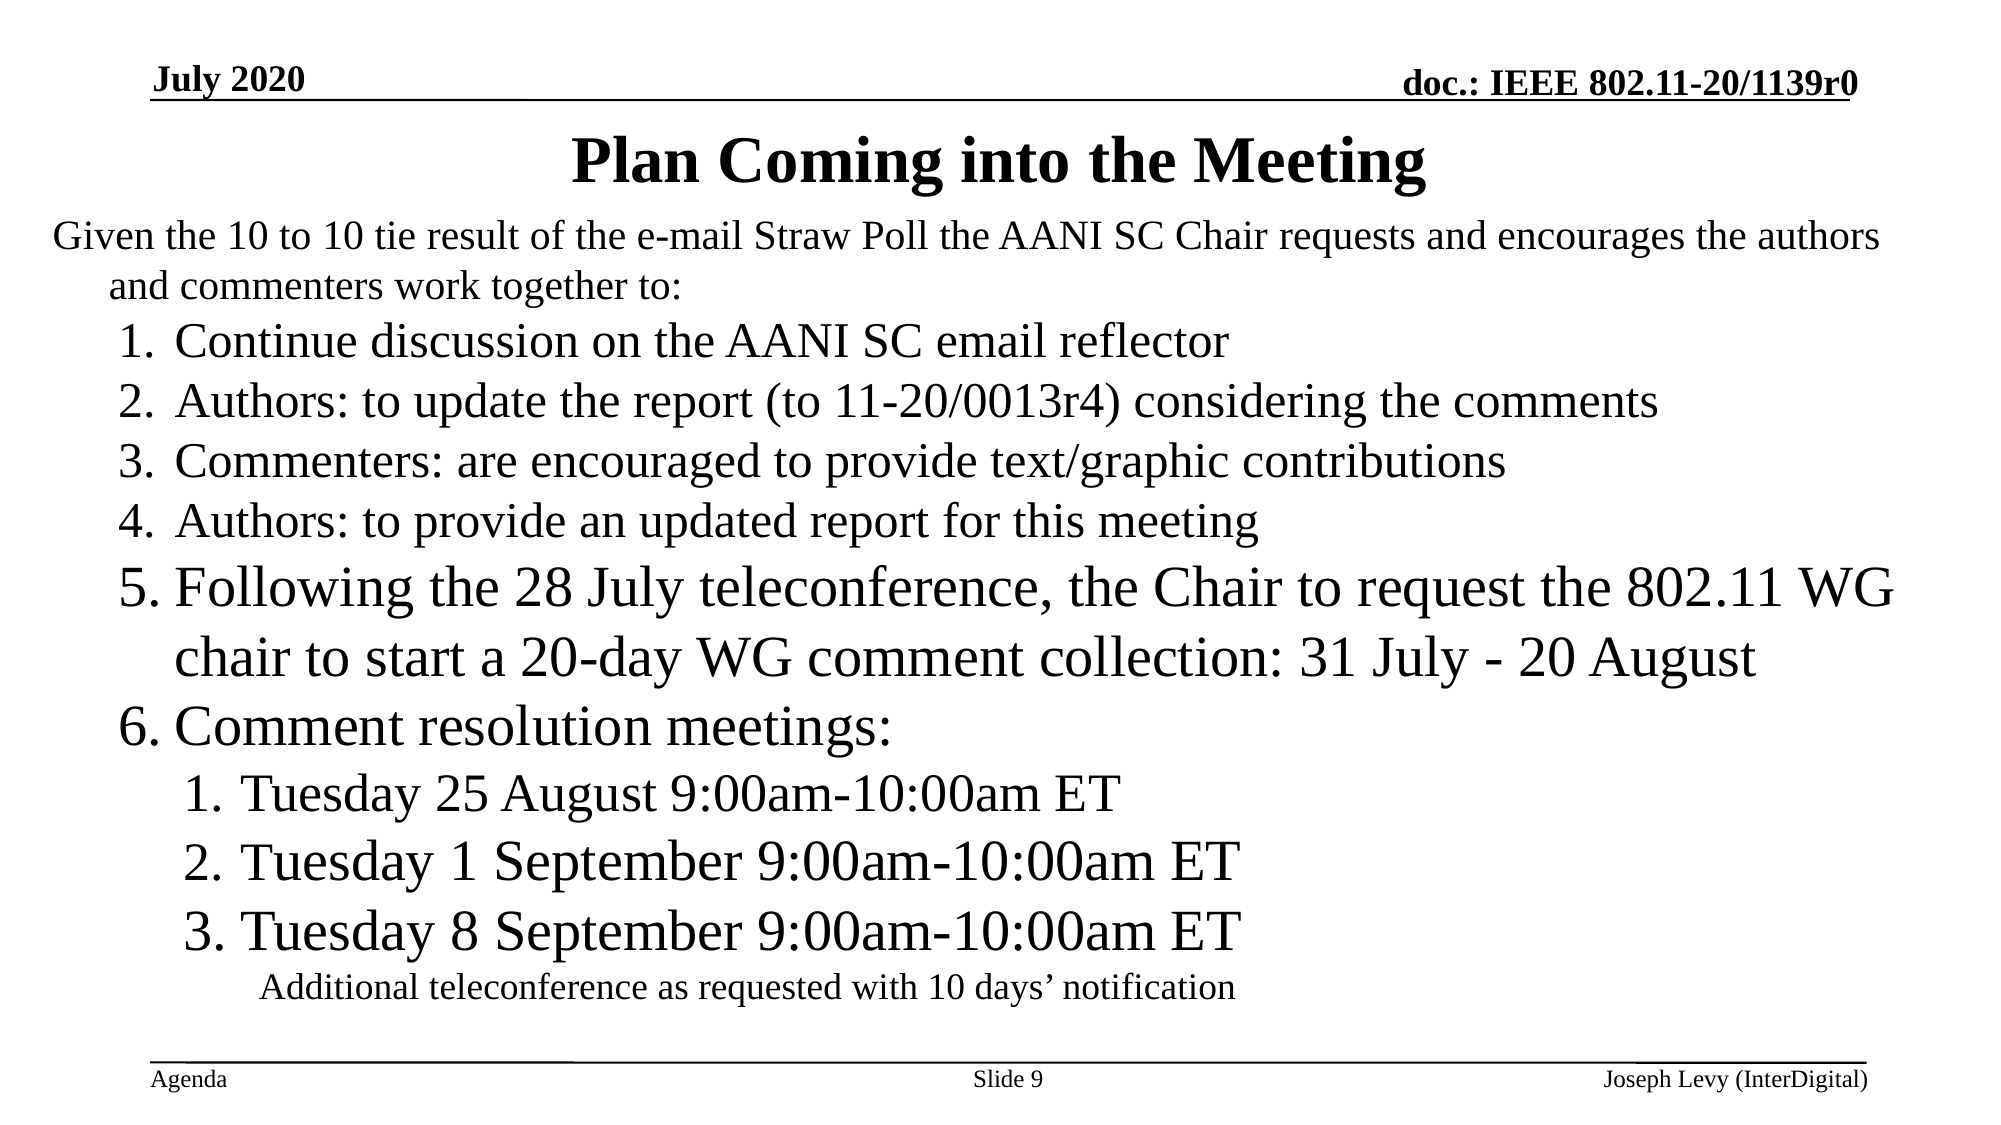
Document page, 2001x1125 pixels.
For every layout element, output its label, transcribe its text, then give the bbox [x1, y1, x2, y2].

footer Joseph Levy (InterDigital) [1171, 1061, 1869, 1093]
slide_number Slide 9 [950, 1061, 1067, 1123]
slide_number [152, 54, 563, 100]
title Plan Coming into the Meeting [149, 112, 1850, 199]
list Given the 10 to 10 tie result of the e-mail Straw Poll the AANI SC Chair requests and encourages the authors and commenters work together to: Continue discussion on the AANI SC email reflector Authors: to update the report (to 11-20/0013r4) considering the comments Commenters: are encouraged to provide text/graphic contributions Authors: to provide an updated report for this meeting Following the 28 July teleconference, the Chair to request the 802.11 WG chair to start a 20-day WG comment collection: 31 July - 20 August Comment resolution meetings: Tuesday 25 August 9:00am-10:00am ET Tuesday 1 September 9:00am-10:00am ET Tuesday 8 September 9:00am-10:00am ET Additional teleconference as requested with 10 days’ notification [37, 199, 1951, 1038]
